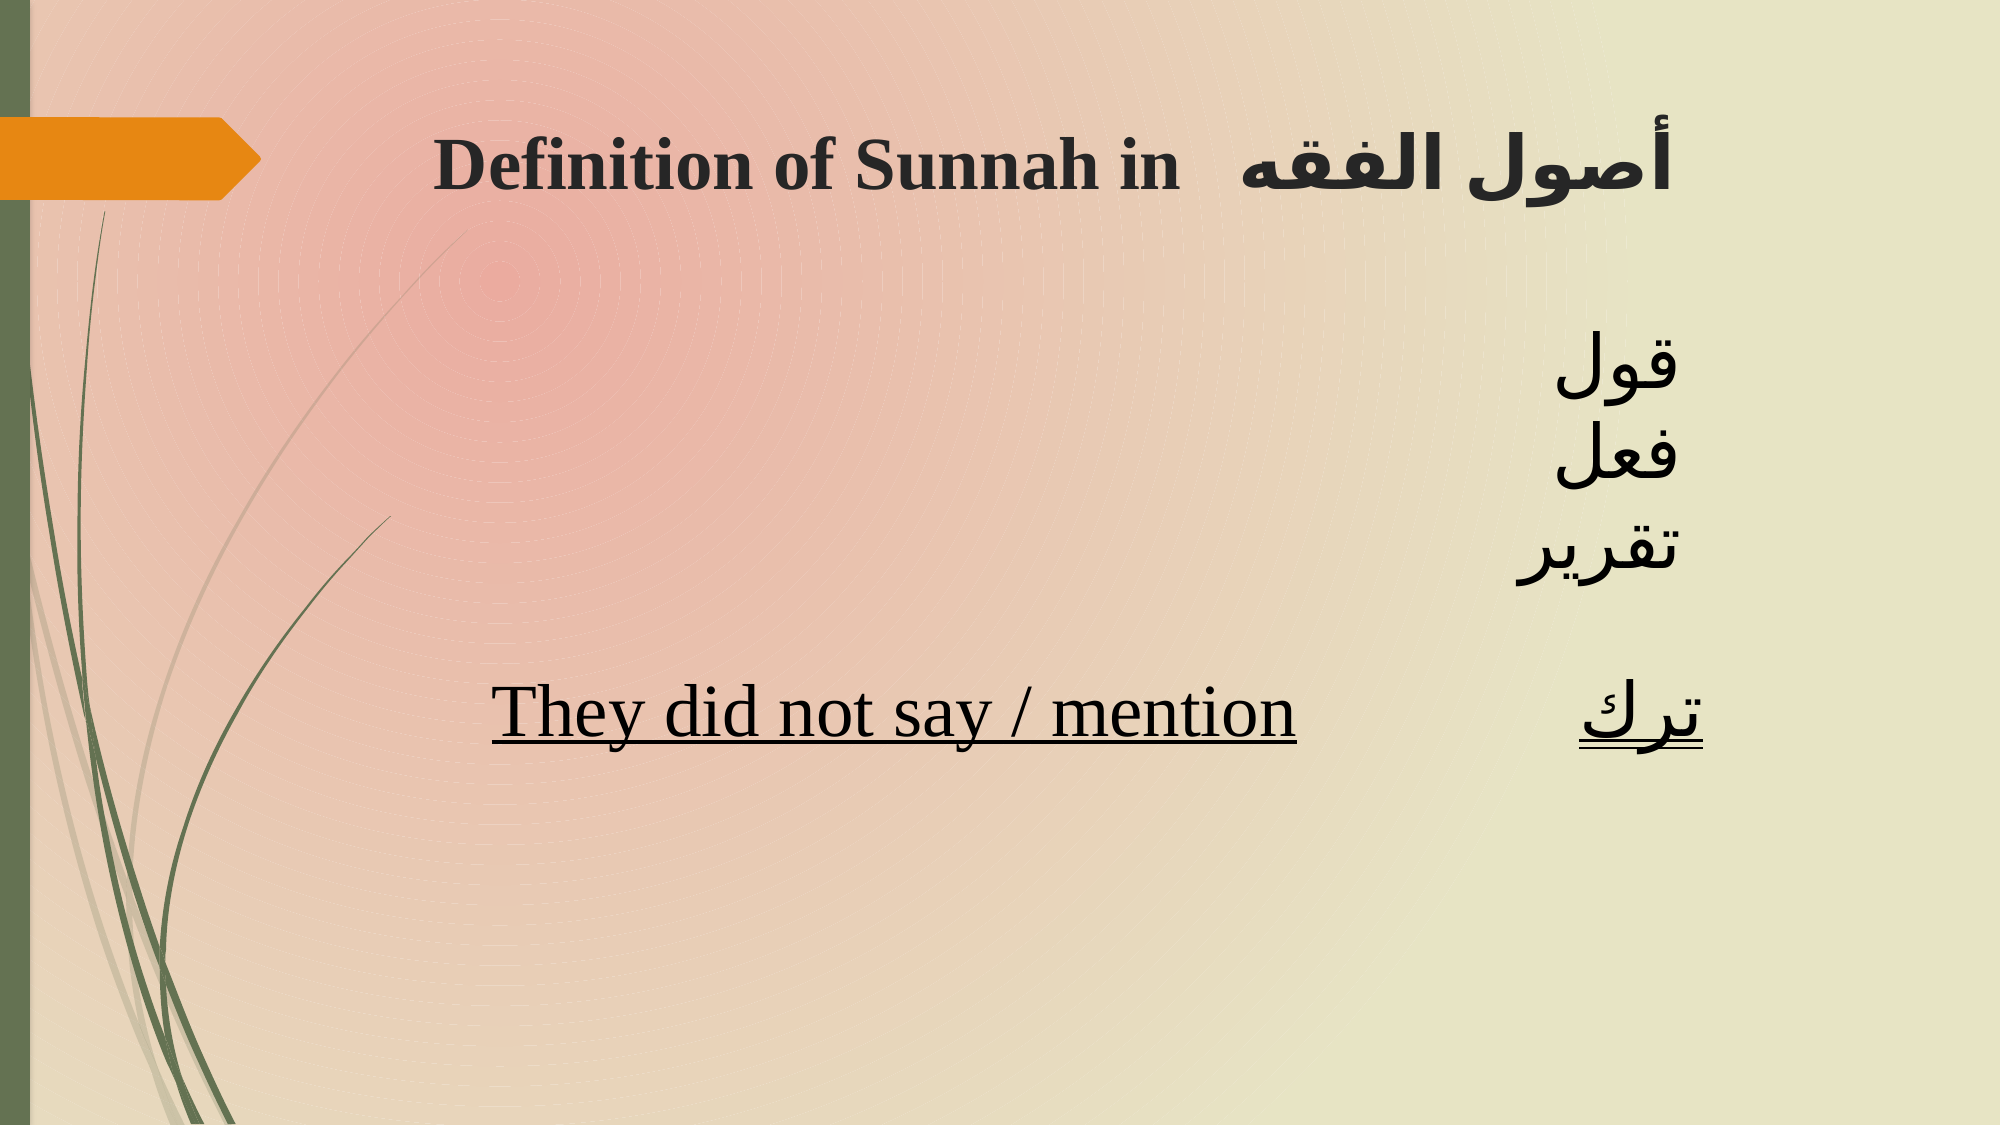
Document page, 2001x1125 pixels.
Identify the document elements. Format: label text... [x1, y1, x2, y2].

text_box They did not say / mention ترك [353, 653, 1842, 759]
title Definition of Sunnah in أصول الفقه [327, 107, 1782, 286]
text_box قول فعل تقرير [1054, 305, 1697, 591]
